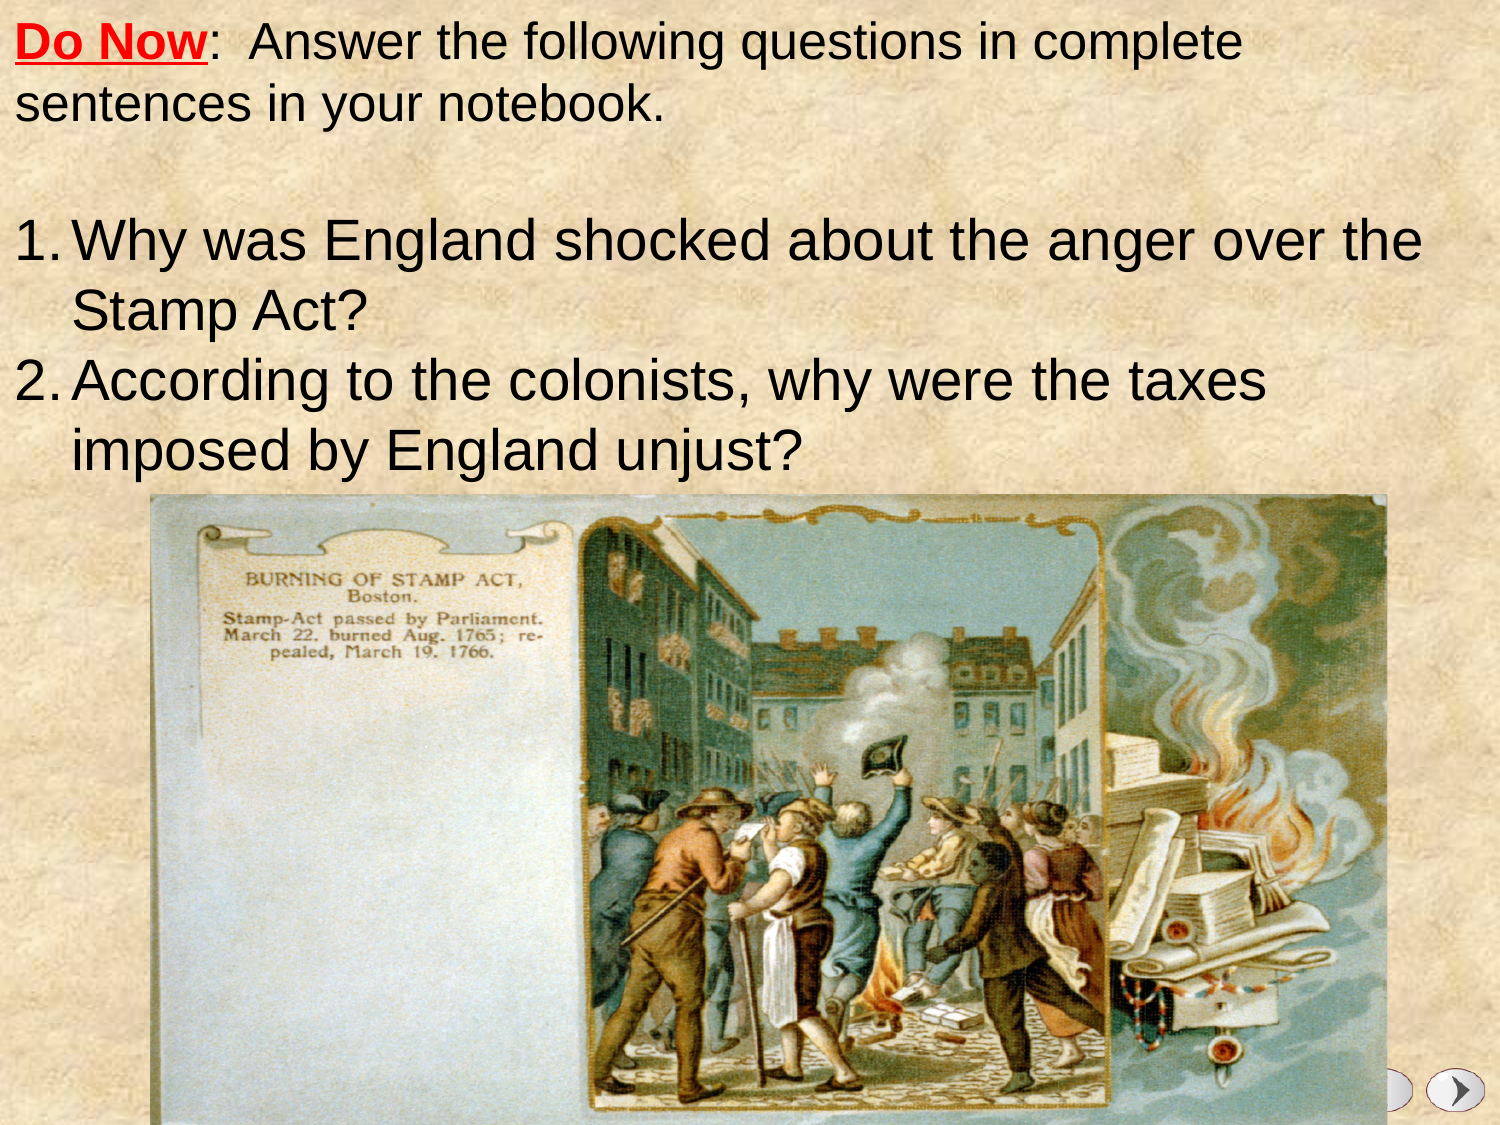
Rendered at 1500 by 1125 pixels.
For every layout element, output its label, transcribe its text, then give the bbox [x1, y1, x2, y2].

picture [0, 0, 1500, 1125]
text_box Do Now: Answer the following questions in complete sentences in your notebook. Why was England shocked about the anger over the Stamp Act? According to the colonists, why were the taxes imposed by England unjust? [0, 0, 1488, 490]
